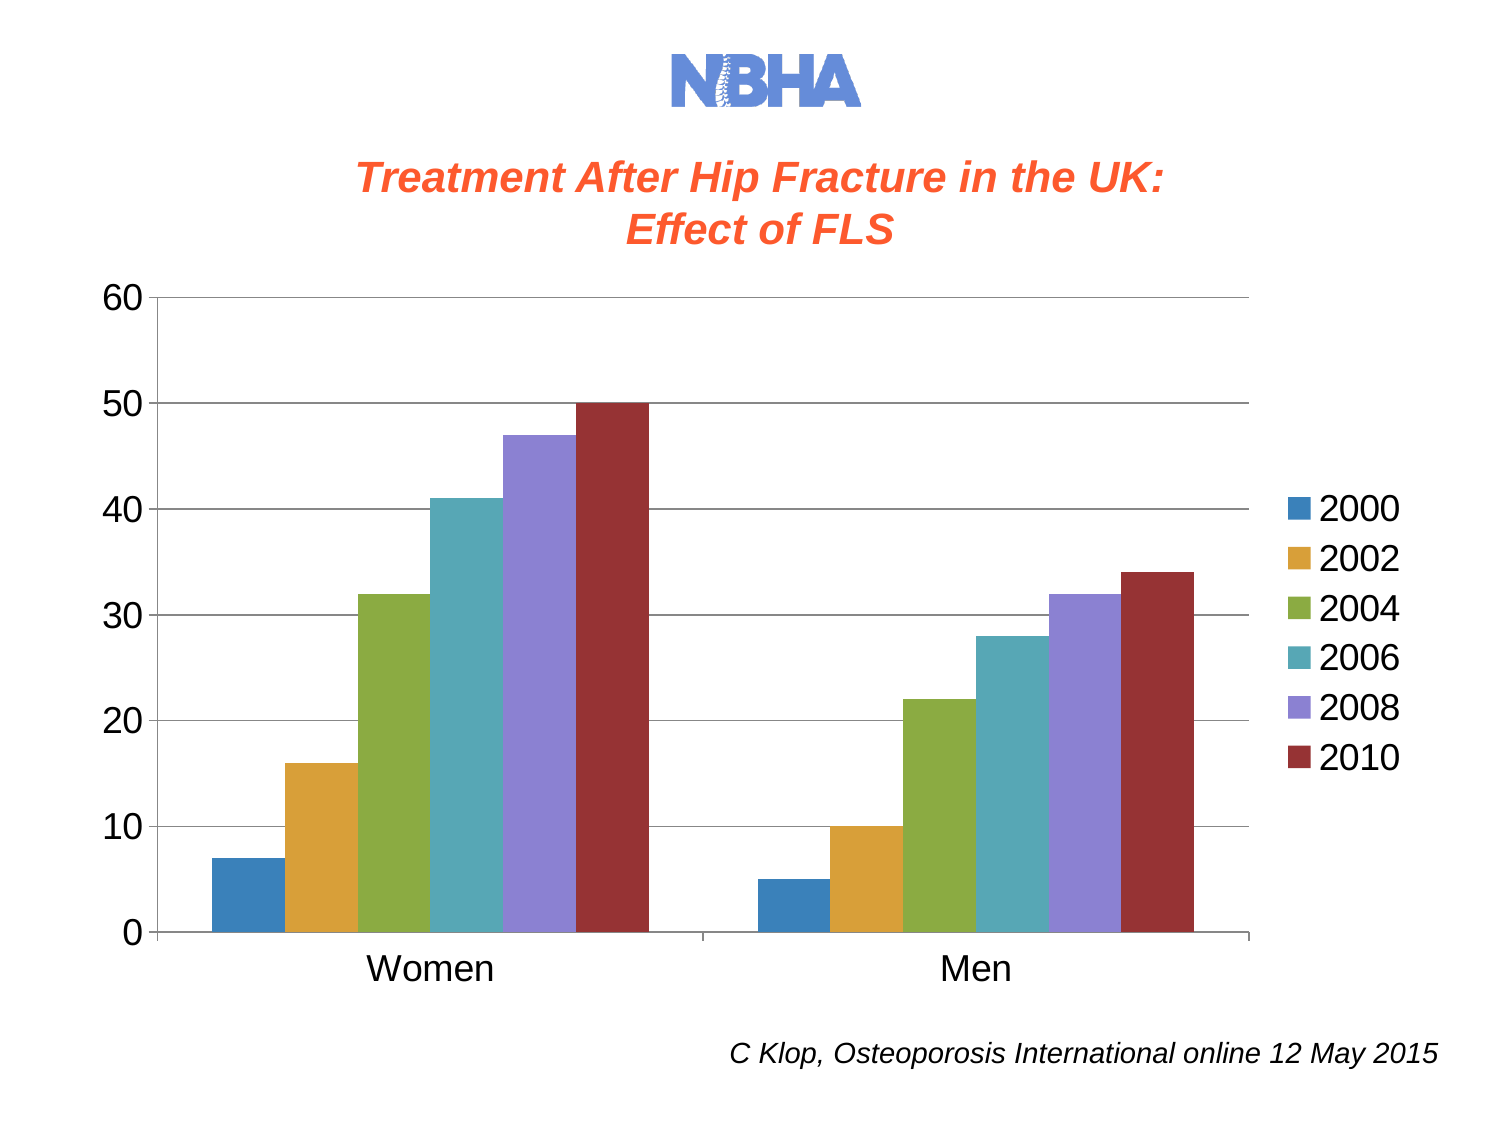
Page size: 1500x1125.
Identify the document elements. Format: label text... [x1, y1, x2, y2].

chart [74, 261, 1426, 1005]
footer C Klop, Osteoporosis International online 12 May 2015 [714, 1026, 1500, 1087]
text_box [671, 54, 862, 108]
title Treatment After Hip Fracture in the UK: Effect of FLS [91, 80, 1442, 269]
